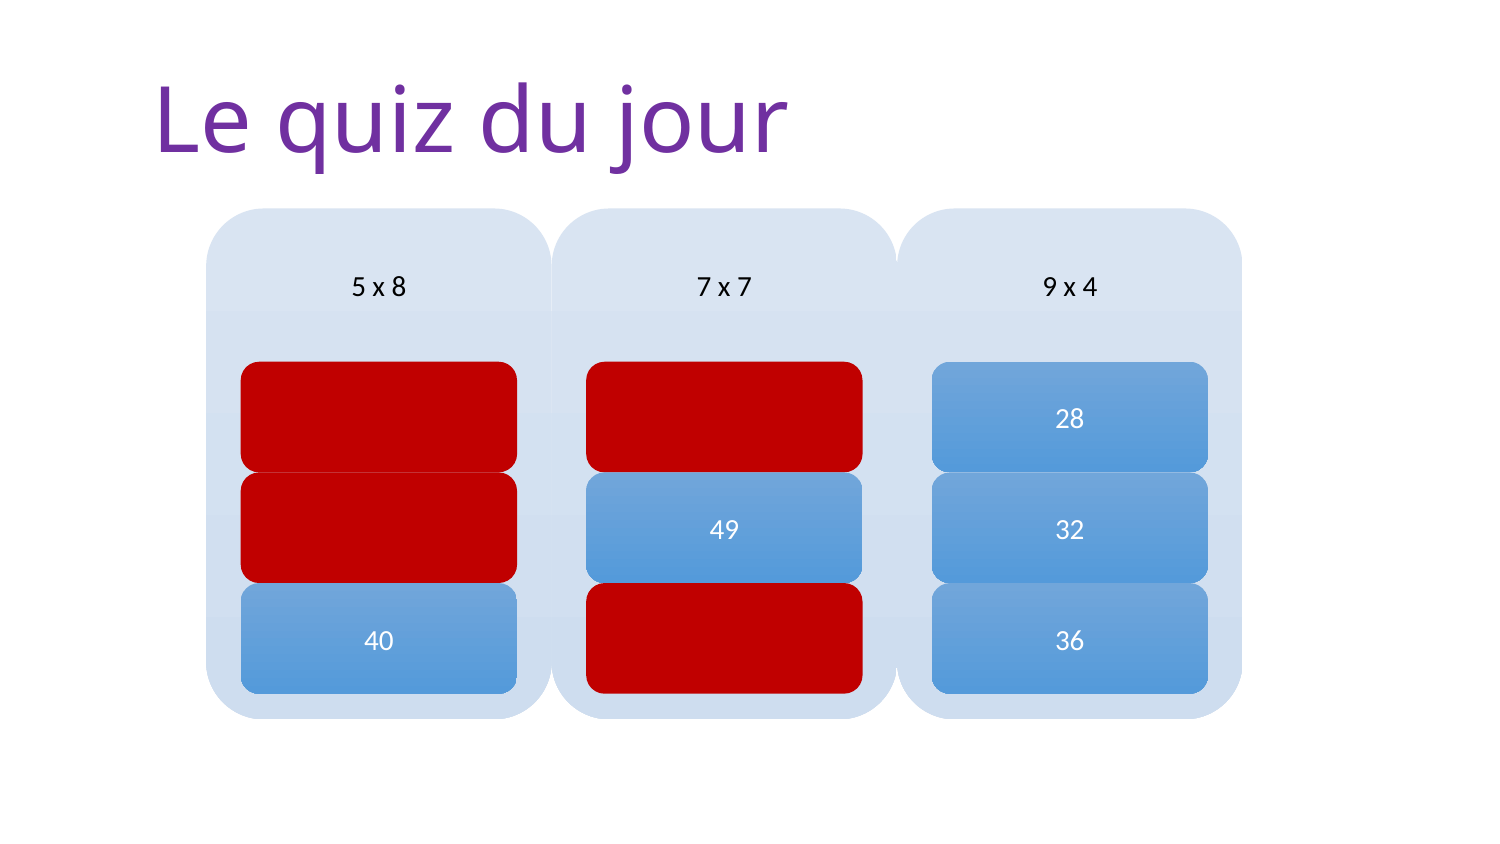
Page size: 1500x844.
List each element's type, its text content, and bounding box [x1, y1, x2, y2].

text_box Le quiz du jour [137, 66, 1052, 222]
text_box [206, 208, 1243, 720]
